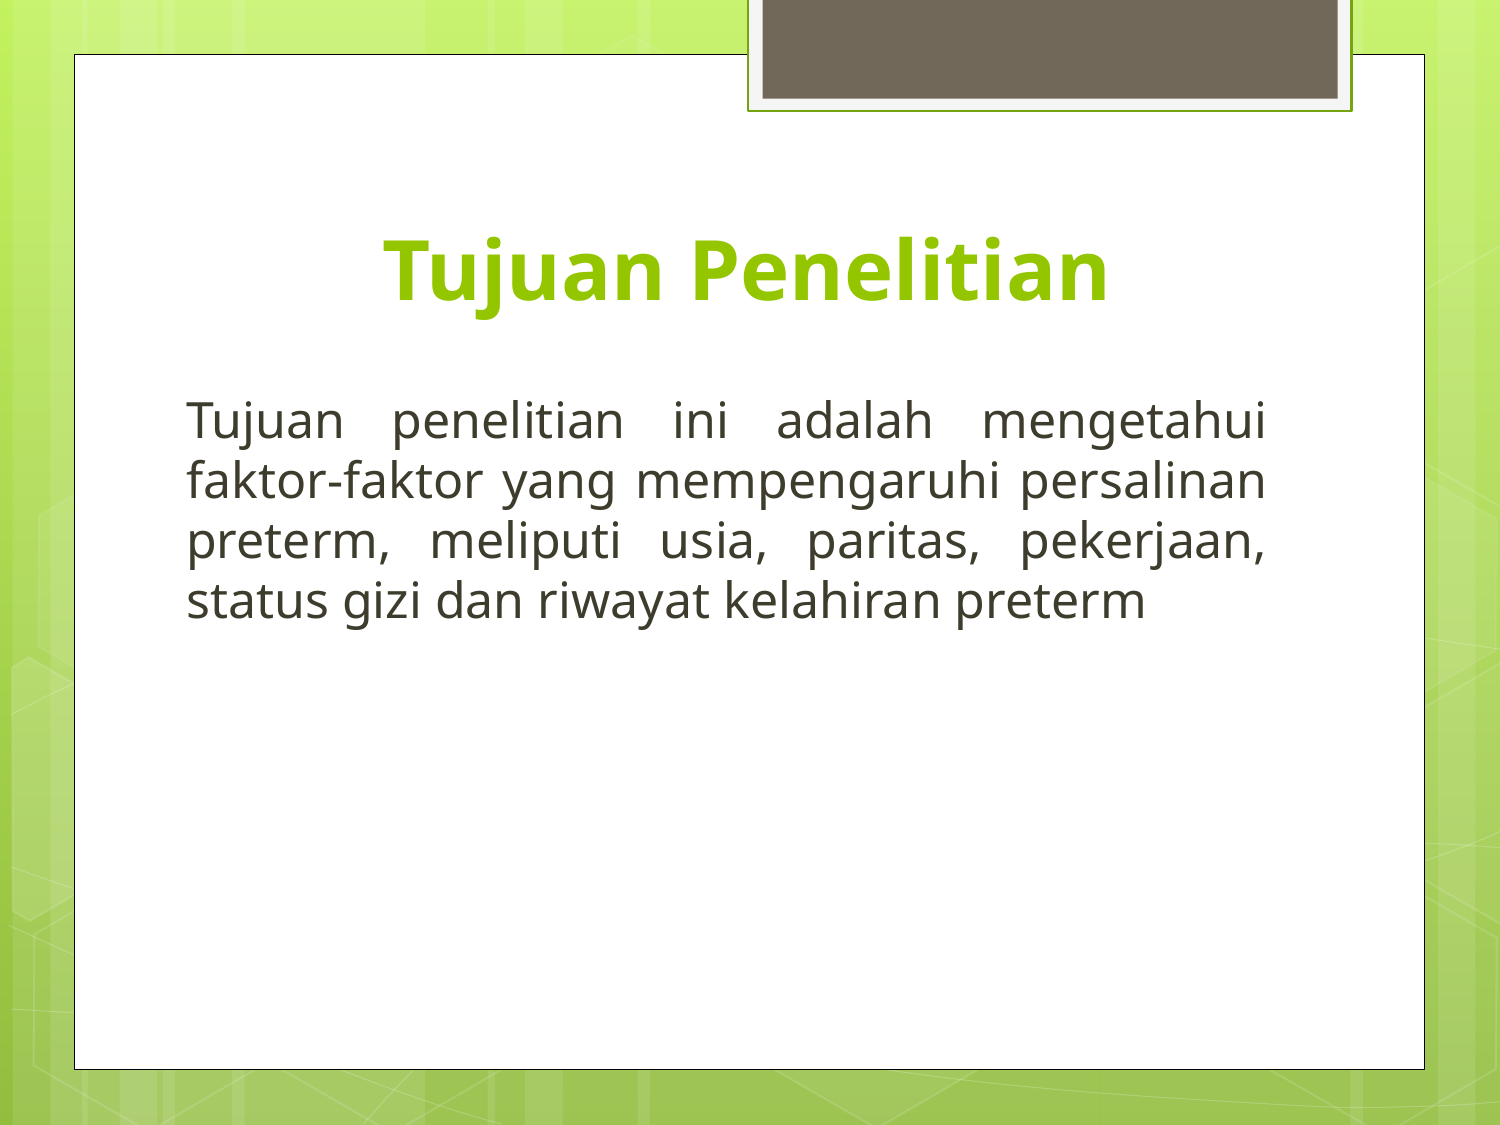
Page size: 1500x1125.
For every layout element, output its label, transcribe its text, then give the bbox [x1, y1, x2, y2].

title Tujuan Penelitian [171, 168, 1324, 325]
list Tujuan penelitian ini adalah mengetahui faktor-faktor yang mempengaruhi persalinan preterm, meliputi usia, paritas, pekerjaan, status gizi dan riwayat kelahiran preterm [171, 381, 1283, 957]
